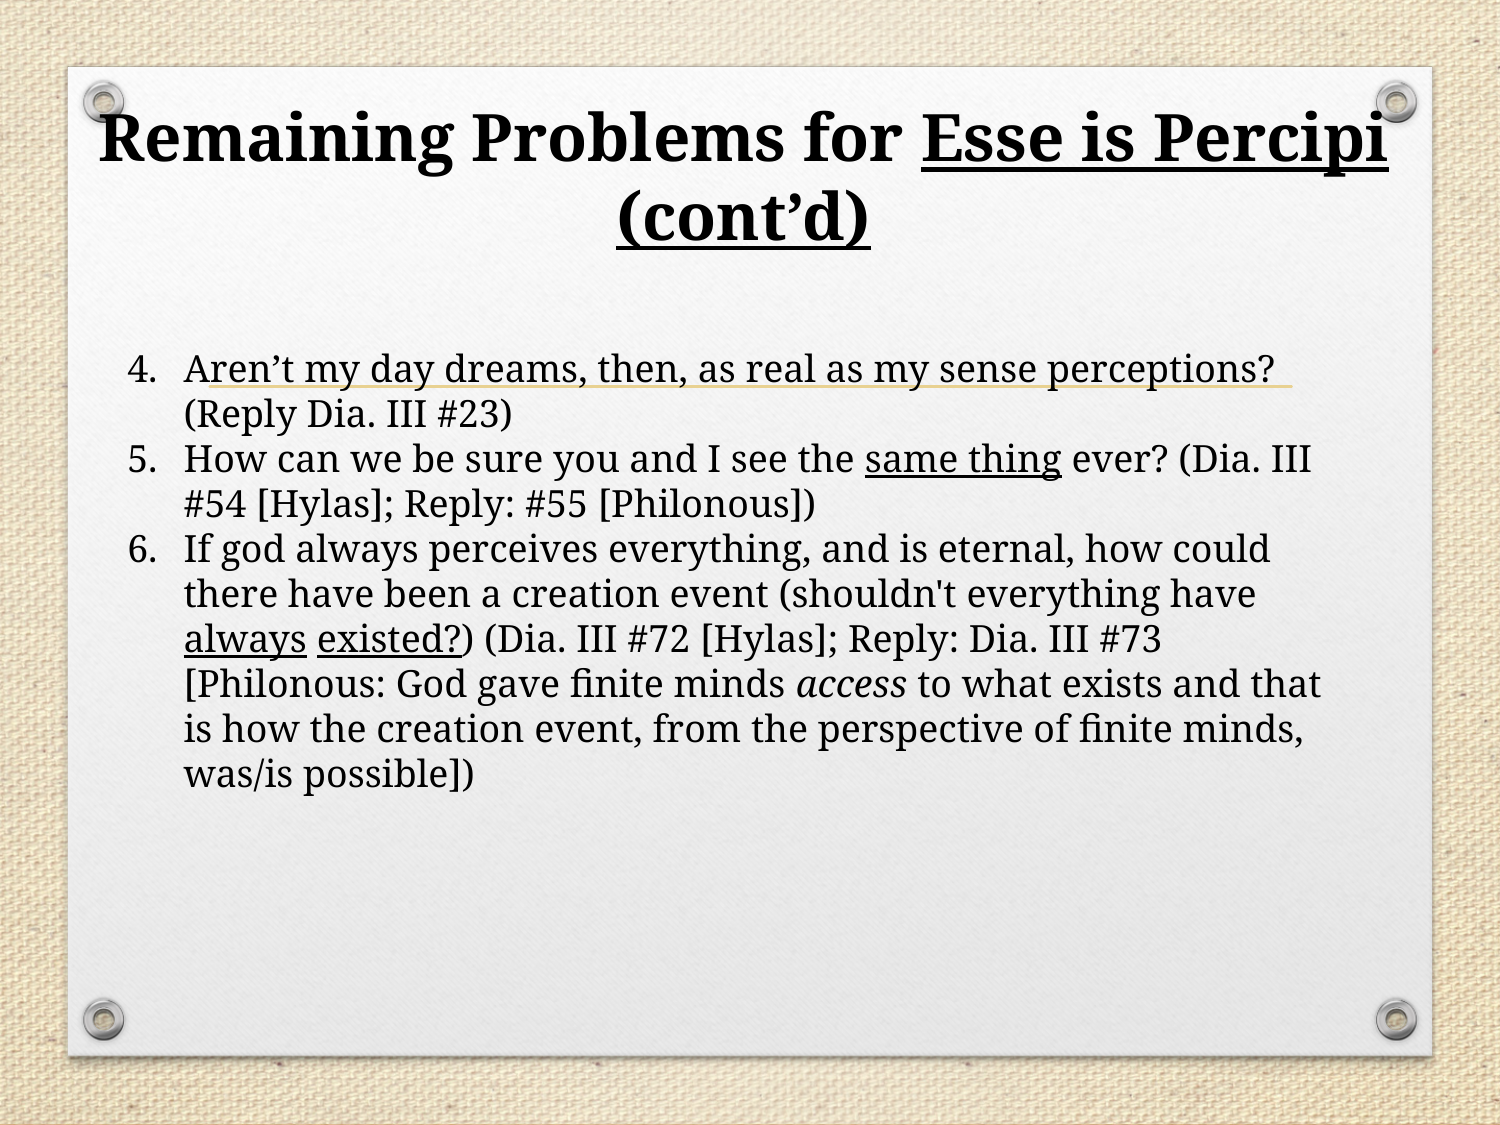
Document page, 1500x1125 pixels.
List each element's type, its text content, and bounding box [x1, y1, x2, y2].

picture [0, 0, 1500, 1125]
title Remaining Problems for Esse is Percipi (cont’d) [75, 50, 1413, 300]
text_box Aren’t my day dreams, then, as real as my sense perceptions? (Reply Dia. III #23) How can we be sure you and I see the same thing ever? (Dia. III #54 [Hylas]; Reply: #55 [Philonous]) If god always perceives everything, and is eternal, how could there have been a creation event (shouldn't everything have always existed?) (Dia. III #72 [Hylas]; Reply: Dia. III #73 [Philonous: God gave finite minds access to what exists and that is how the creation event, from the perspective of finite minds, was/is possible]) [112, 337, 1338, 803]
